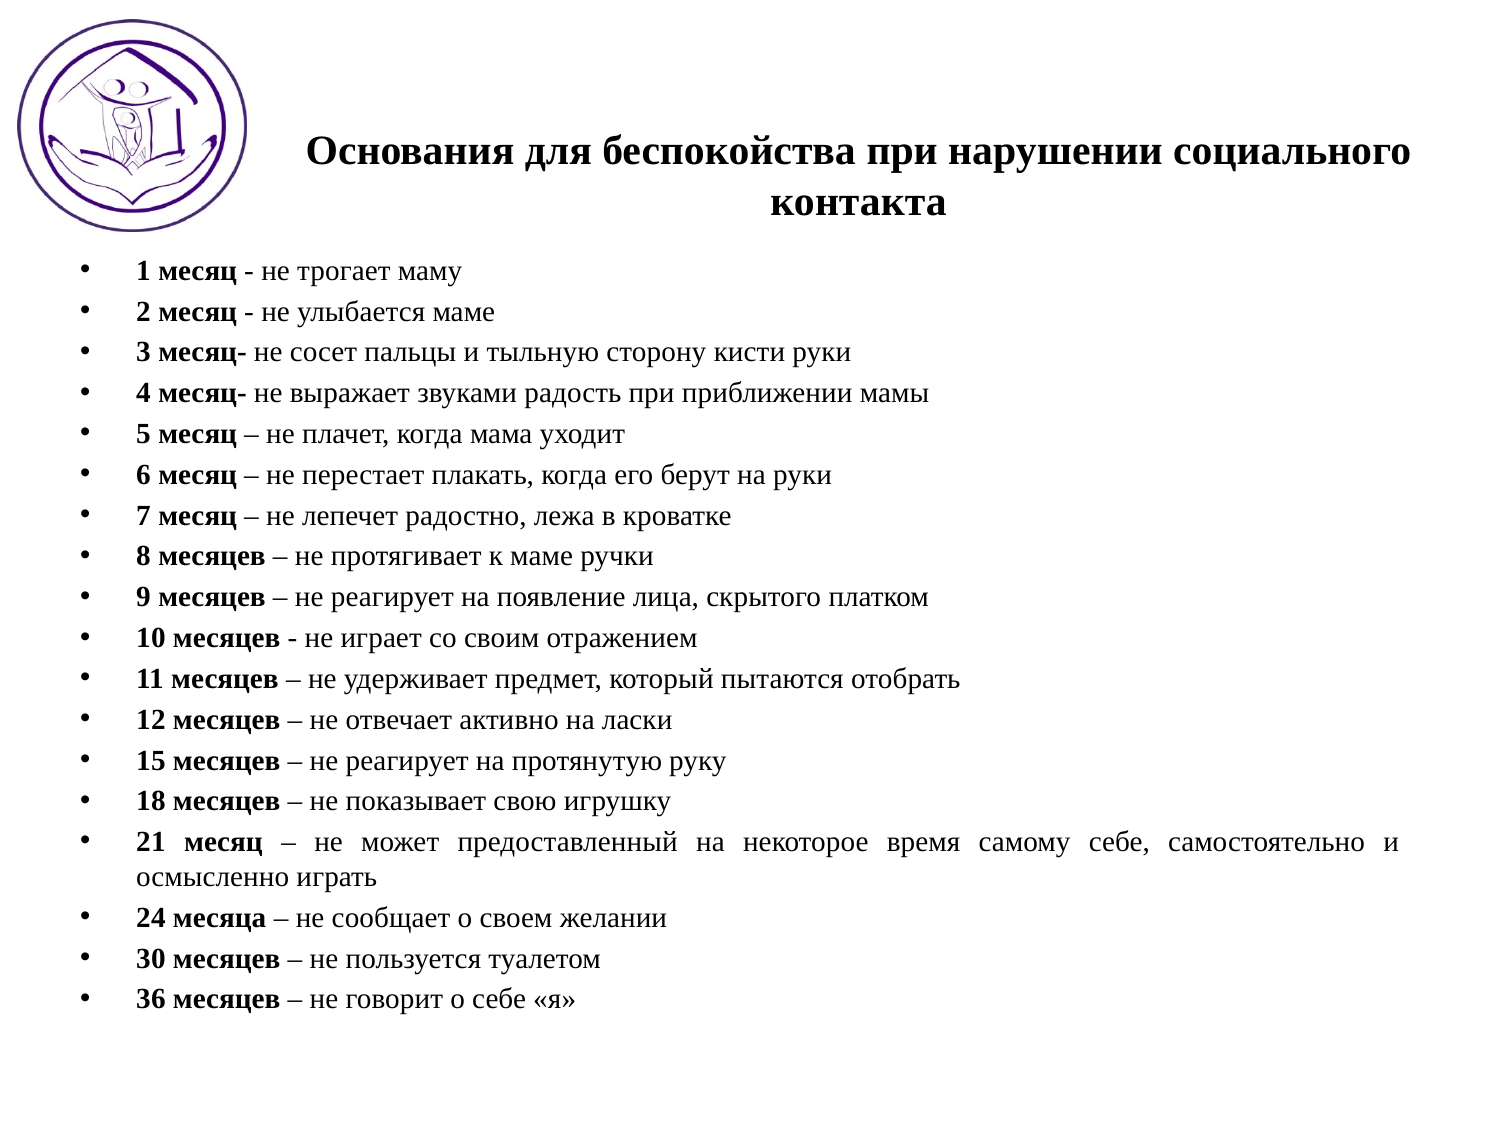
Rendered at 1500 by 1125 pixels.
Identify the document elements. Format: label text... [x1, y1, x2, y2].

list 1 месяц - не трогает маму 2 месяц - не улыбается маме 3 месяц- не сосет пальцы и тыльную сторону кисти руки 4 месяц- не выражает звуками радость при приближении мамы 5 месяц – не плачет, когда мама уходит 6 месяц – не перестает плакать, когда его берут на руки 7 месяц – не лепечет радостно, лежа в кроватке 8 месяцев – не протягивает к маме ручки 9 месяцев – не реагирует на появление лица, скрытого платком 10 месяцев - не играет со своим отражением 11 месяцев – не удерживает предмет, который пытаются отобрать 12 месяцев – не отвечает активно на ласки 15 месяцев – не реагирует на протянутую руку 18 месяцев – не показывает свою игрушку 21 месяц – не может предоставленный на некоторое время самому себе, самостоятельно и осмысленно играть 24 месяца – не сообщает о своем желании 30 месяцев – не пользуется туалетом 36 месяцев – не говорит о себе «я» [64, 243, 1415, 1094]
title Основания для беспокойства при нарушении социального контакта [252, 127, 1471, 220]
picture [17, 19, 248, 233]
